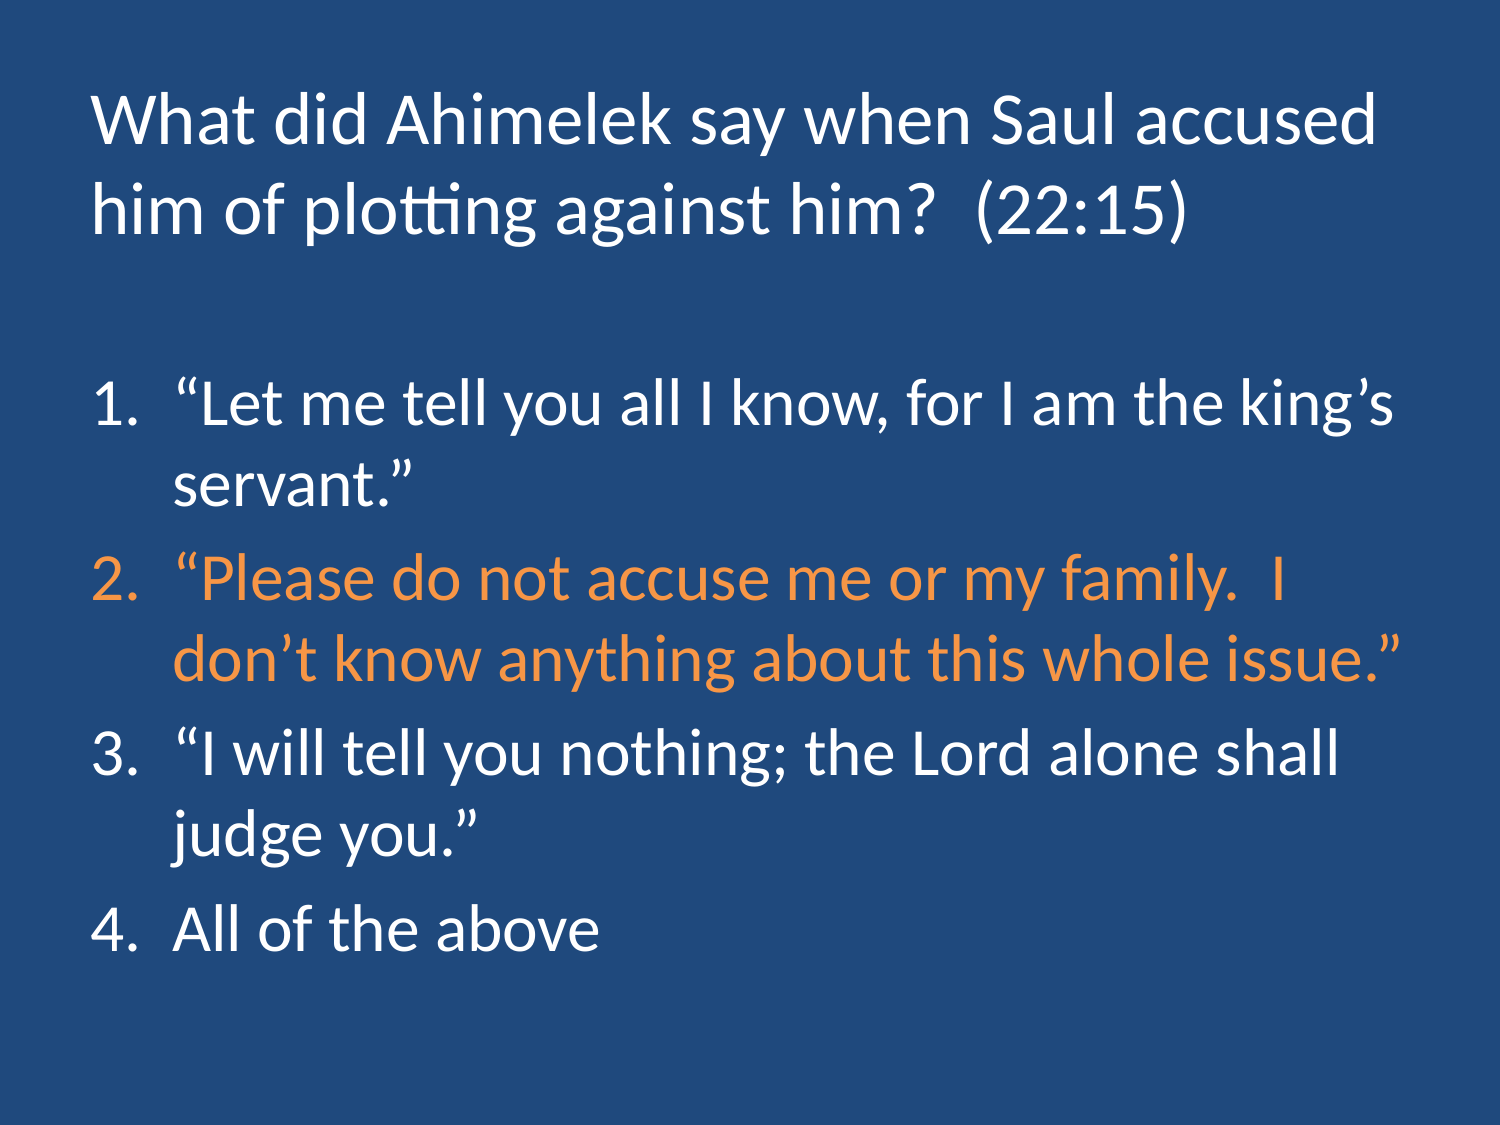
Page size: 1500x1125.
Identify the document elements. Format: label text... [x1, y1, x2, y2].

list “Let me tell you all I know, for I am the king’s servant.” “Please do not accuse me or my family. I don’t know anything about this whole issue.” “I will tell you nothing; the Lord alone shall judge you.” All of the above [75, 350, 1425, 1005]
title What did Ahimelek say when Saul accused him of plotting against him? (22:15) [75, 45, 1425, 275]
